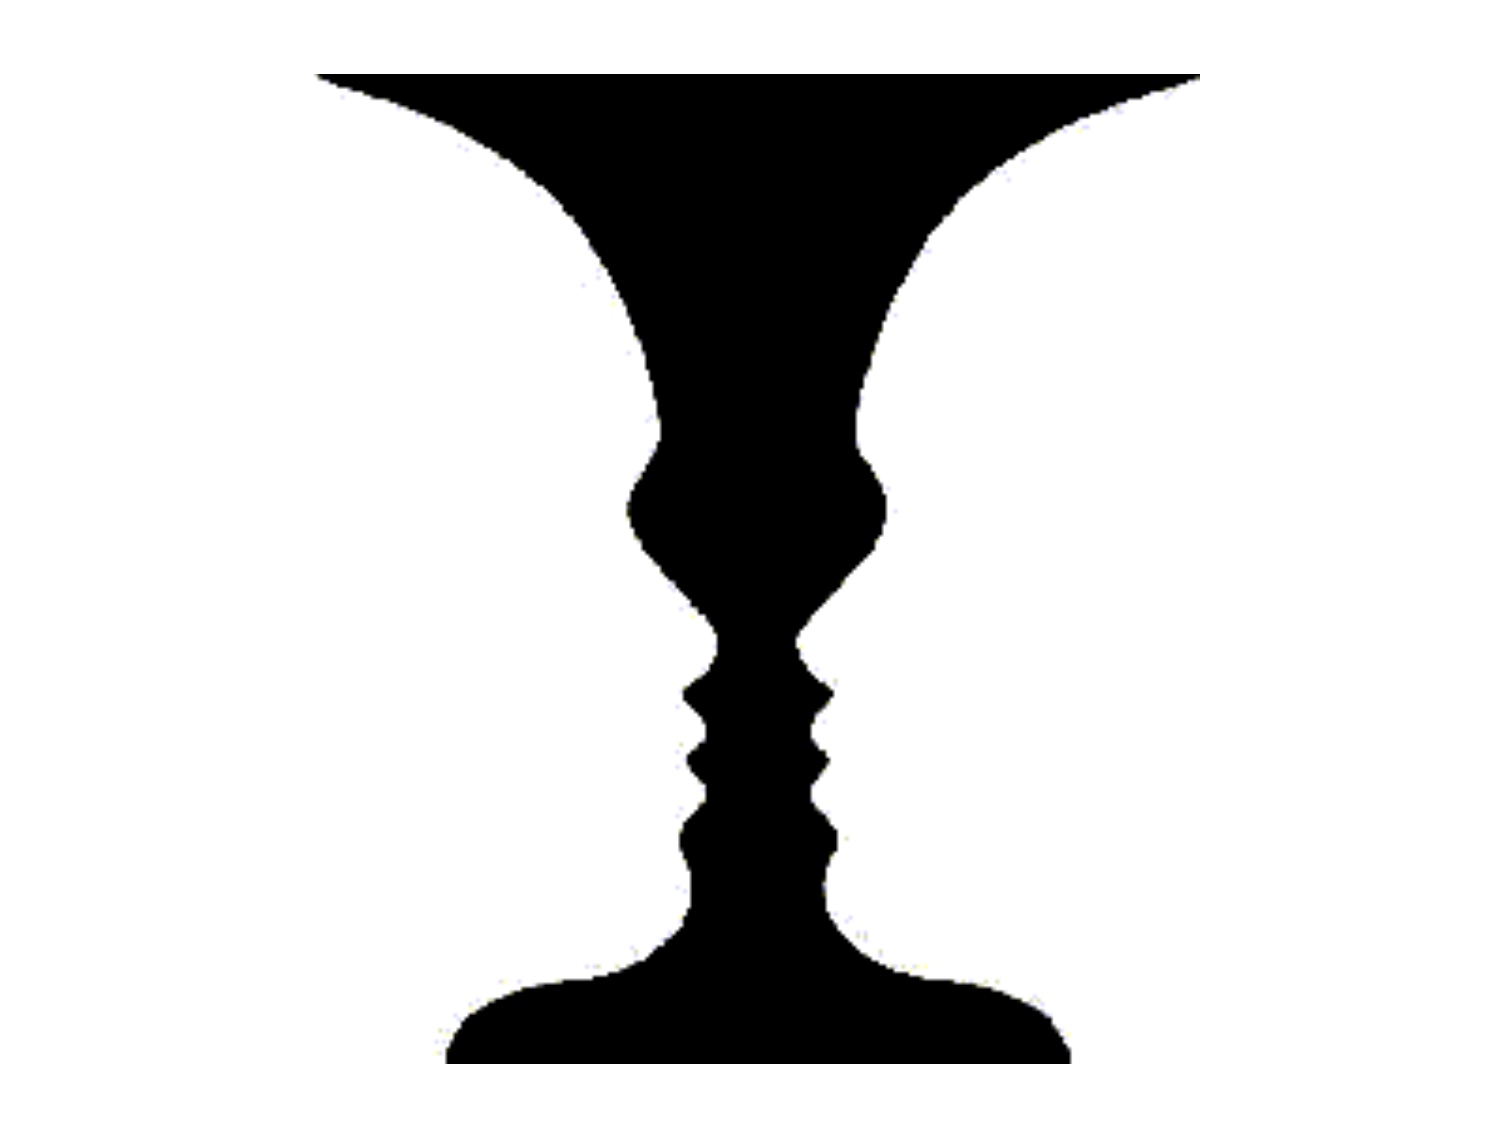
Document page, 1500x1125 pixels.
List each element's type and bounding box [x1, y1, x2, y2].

picture [312, 74, 1201, 1065]
